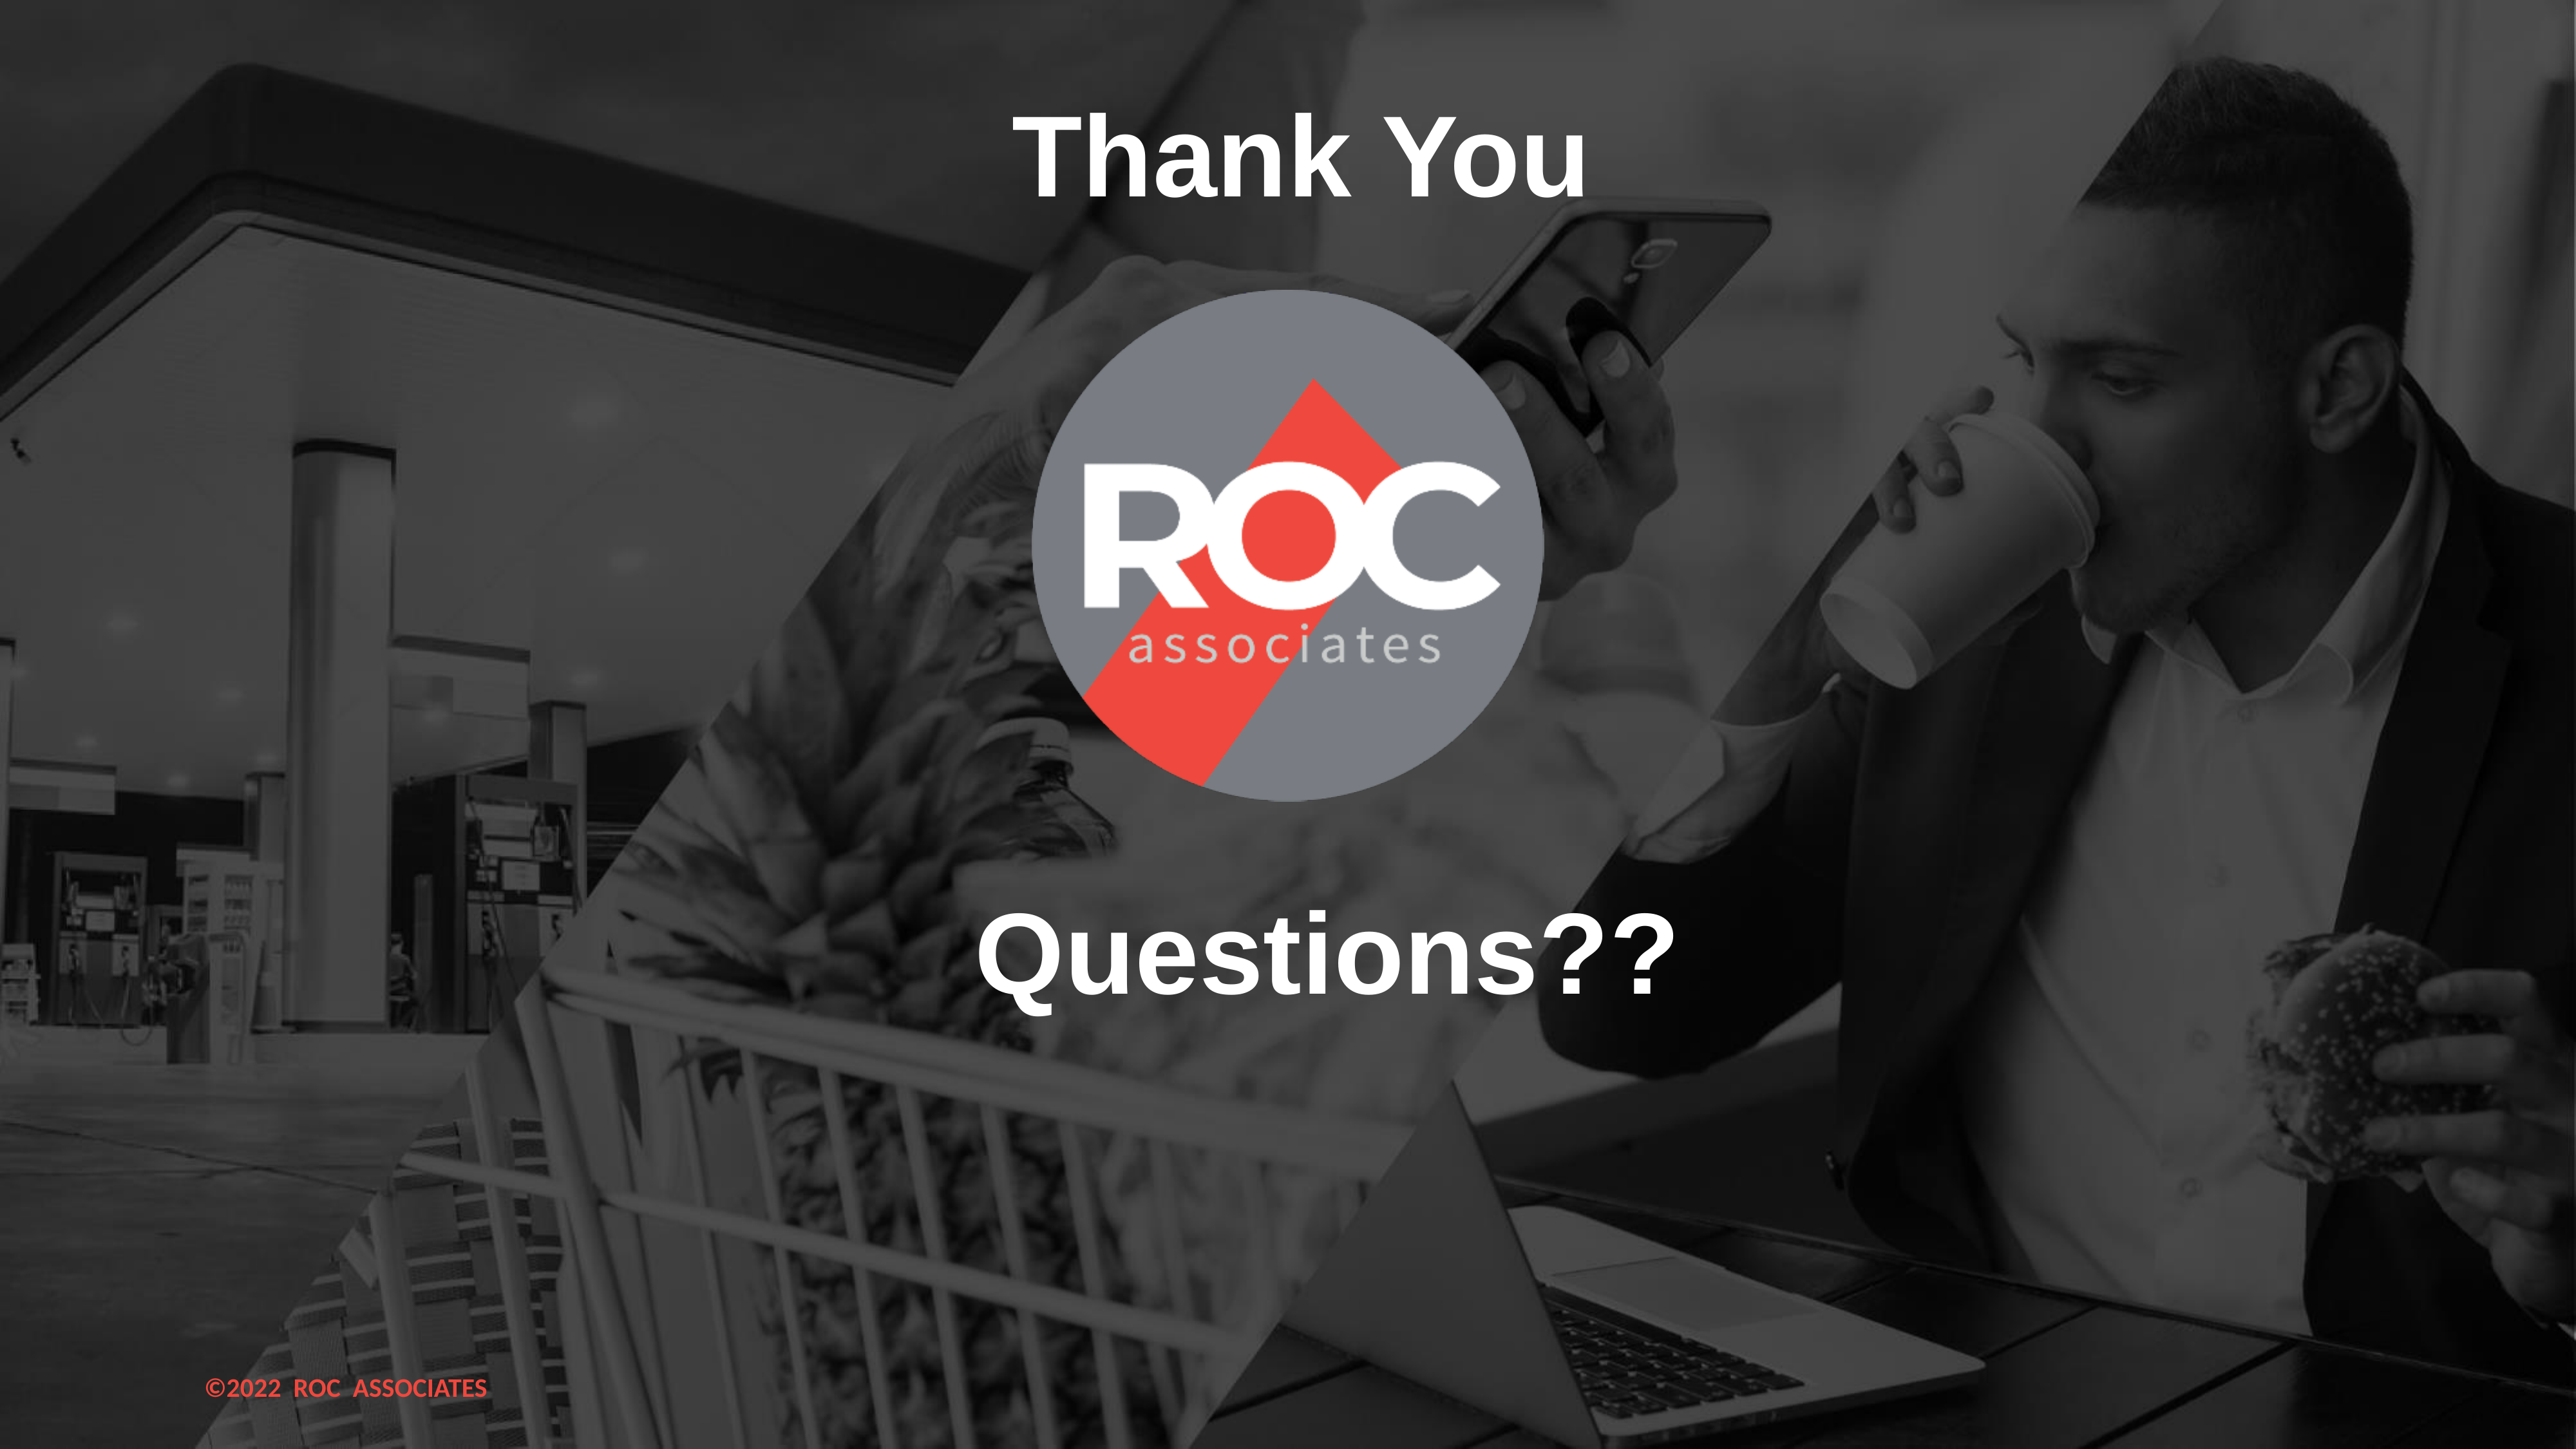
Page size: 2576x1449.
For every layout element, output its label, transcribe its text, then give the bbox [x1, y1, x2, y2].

text_box Thank You [566, 87, 2038, 357]
picture [0, 0, 2576, 1449]
text_box Questions?? [592, 885, 2064, 1155]
